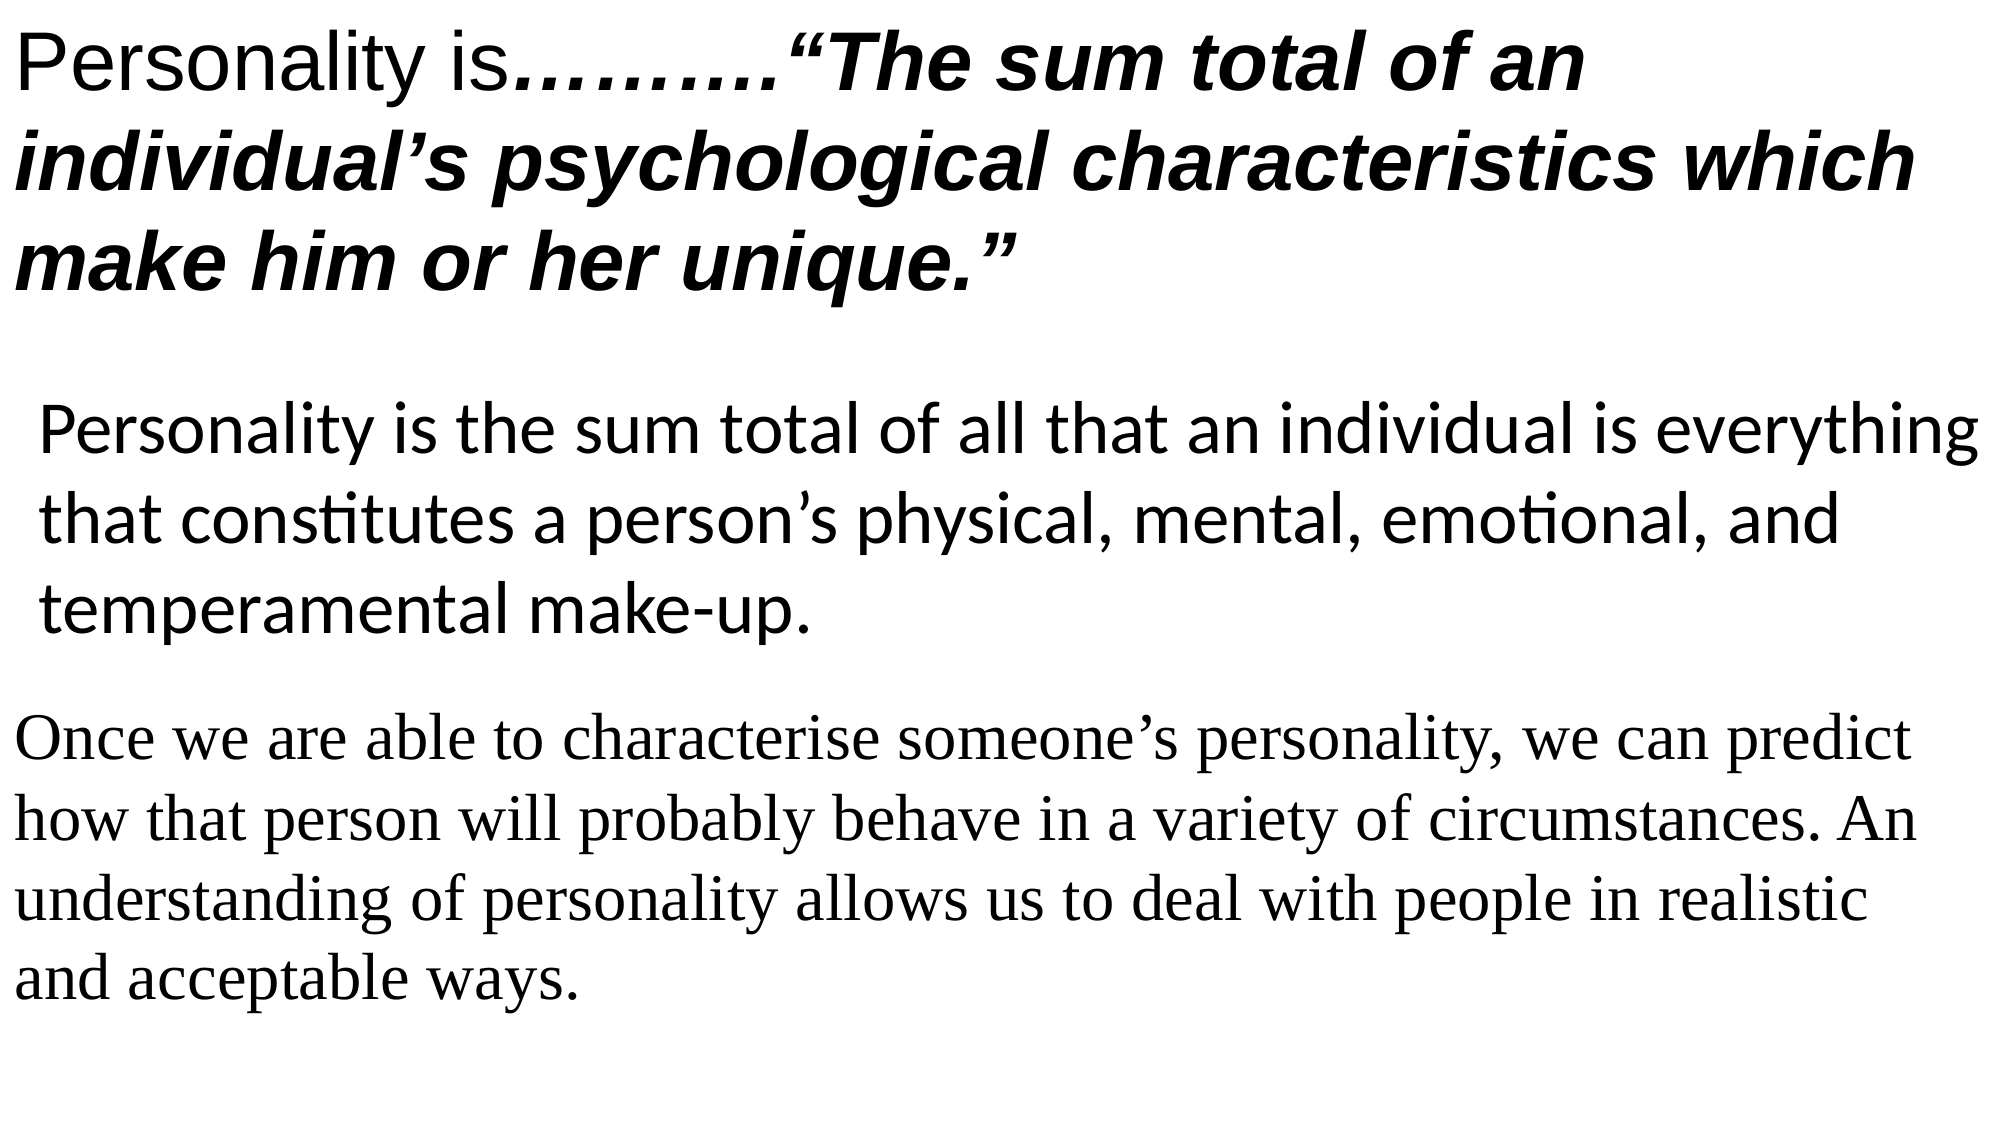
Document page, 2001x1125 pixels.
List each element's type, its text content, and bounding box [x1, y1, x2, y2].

text_box Personality is……….“The sum total of an individual’s psychological characteristics which make him or her unique.” [0, 0, 2000, 315]
text_box Personality is the sum total of all that an individual is everything that constitutes a person’s physical, mental, emotional, and temperamental make-up. [23, 326, 2000, 606]
text_box Once we are able to characterise someone’s personality, we can predict how that person will probably behave in a variety of circumstances. An understanding of personality allows us to deal with people in realistic and acceptable ways. [0, 606, 2000, 1021]
